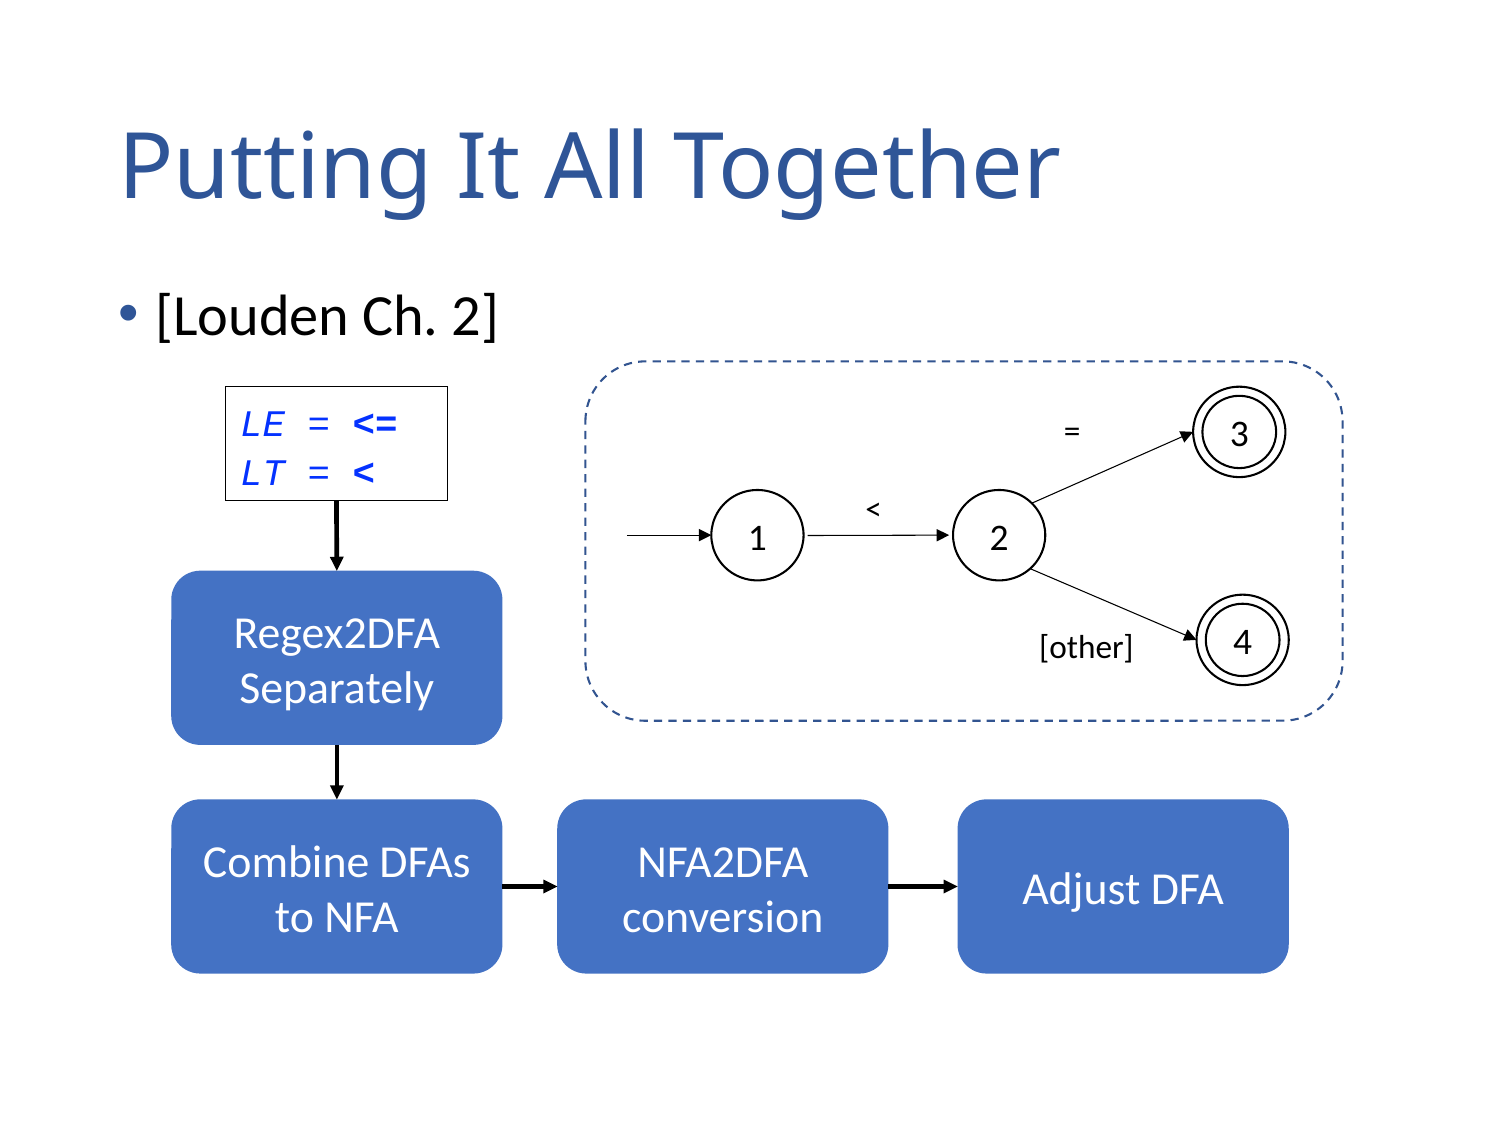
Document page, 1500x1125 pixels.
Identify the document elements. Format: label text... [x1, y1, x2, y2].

title Putting It All Together [103, 59, 1397, 278]
text_box Regex2DFA Separately [170, 569, 504, 746]
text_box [626, 386, 1289, 685]
text_box [584, 360, 1344, 722]
text_box Combine DFAs to NFA [170, 798, 504, 975]
list [Louden Ch. 2] [103, 277, 1231, 525]
text_box Adjust DFA [956, 798, 1290, 975]
text_box NFA2DFA conversion [556, 798, 890, 975]
